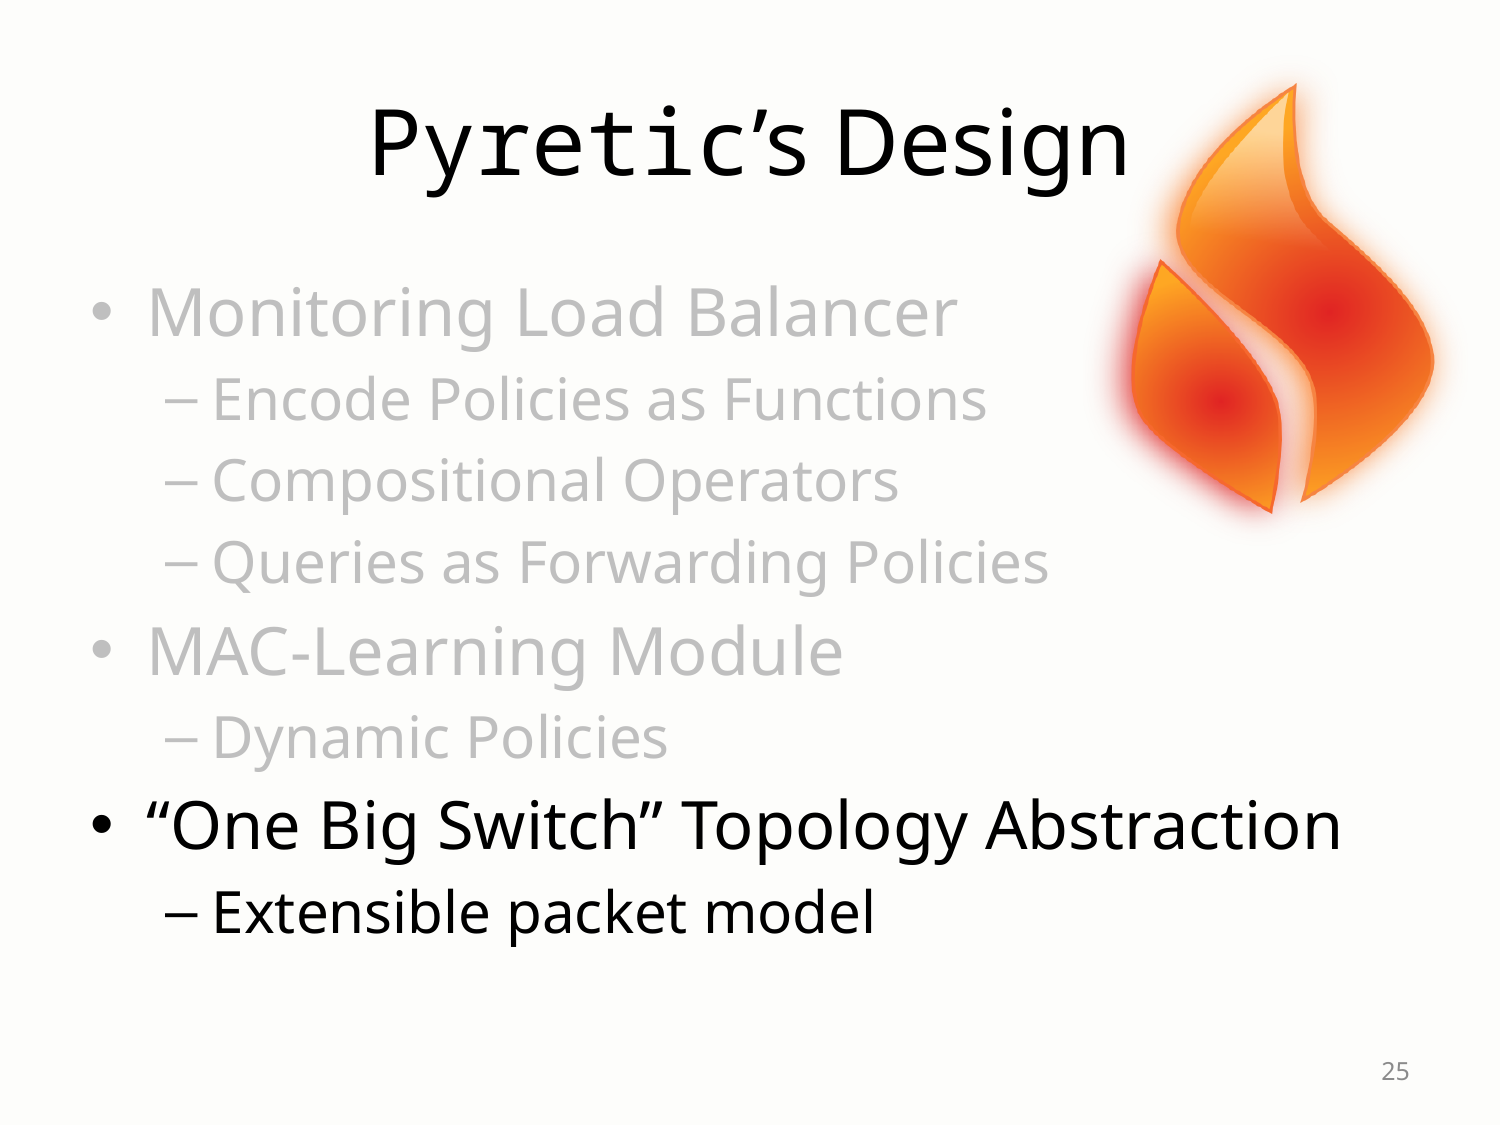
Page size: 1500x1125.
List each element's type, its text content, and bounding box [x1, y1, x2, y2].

picture [1083, 49, 1469, 550]
slide_number 25 [1074, 1042, 1425, 1103]
list Monitoring Load Balancer Encode Policies as Functions Compositional Operators Queries as Forwarding Policies MAC-Learning Module Dynamic Policies “One Big Switch” Topology Abstraction Extensible packet model [75, 262, 1425, 1005]
title Pyretic’s Design [75, 45, 1425, 233]
